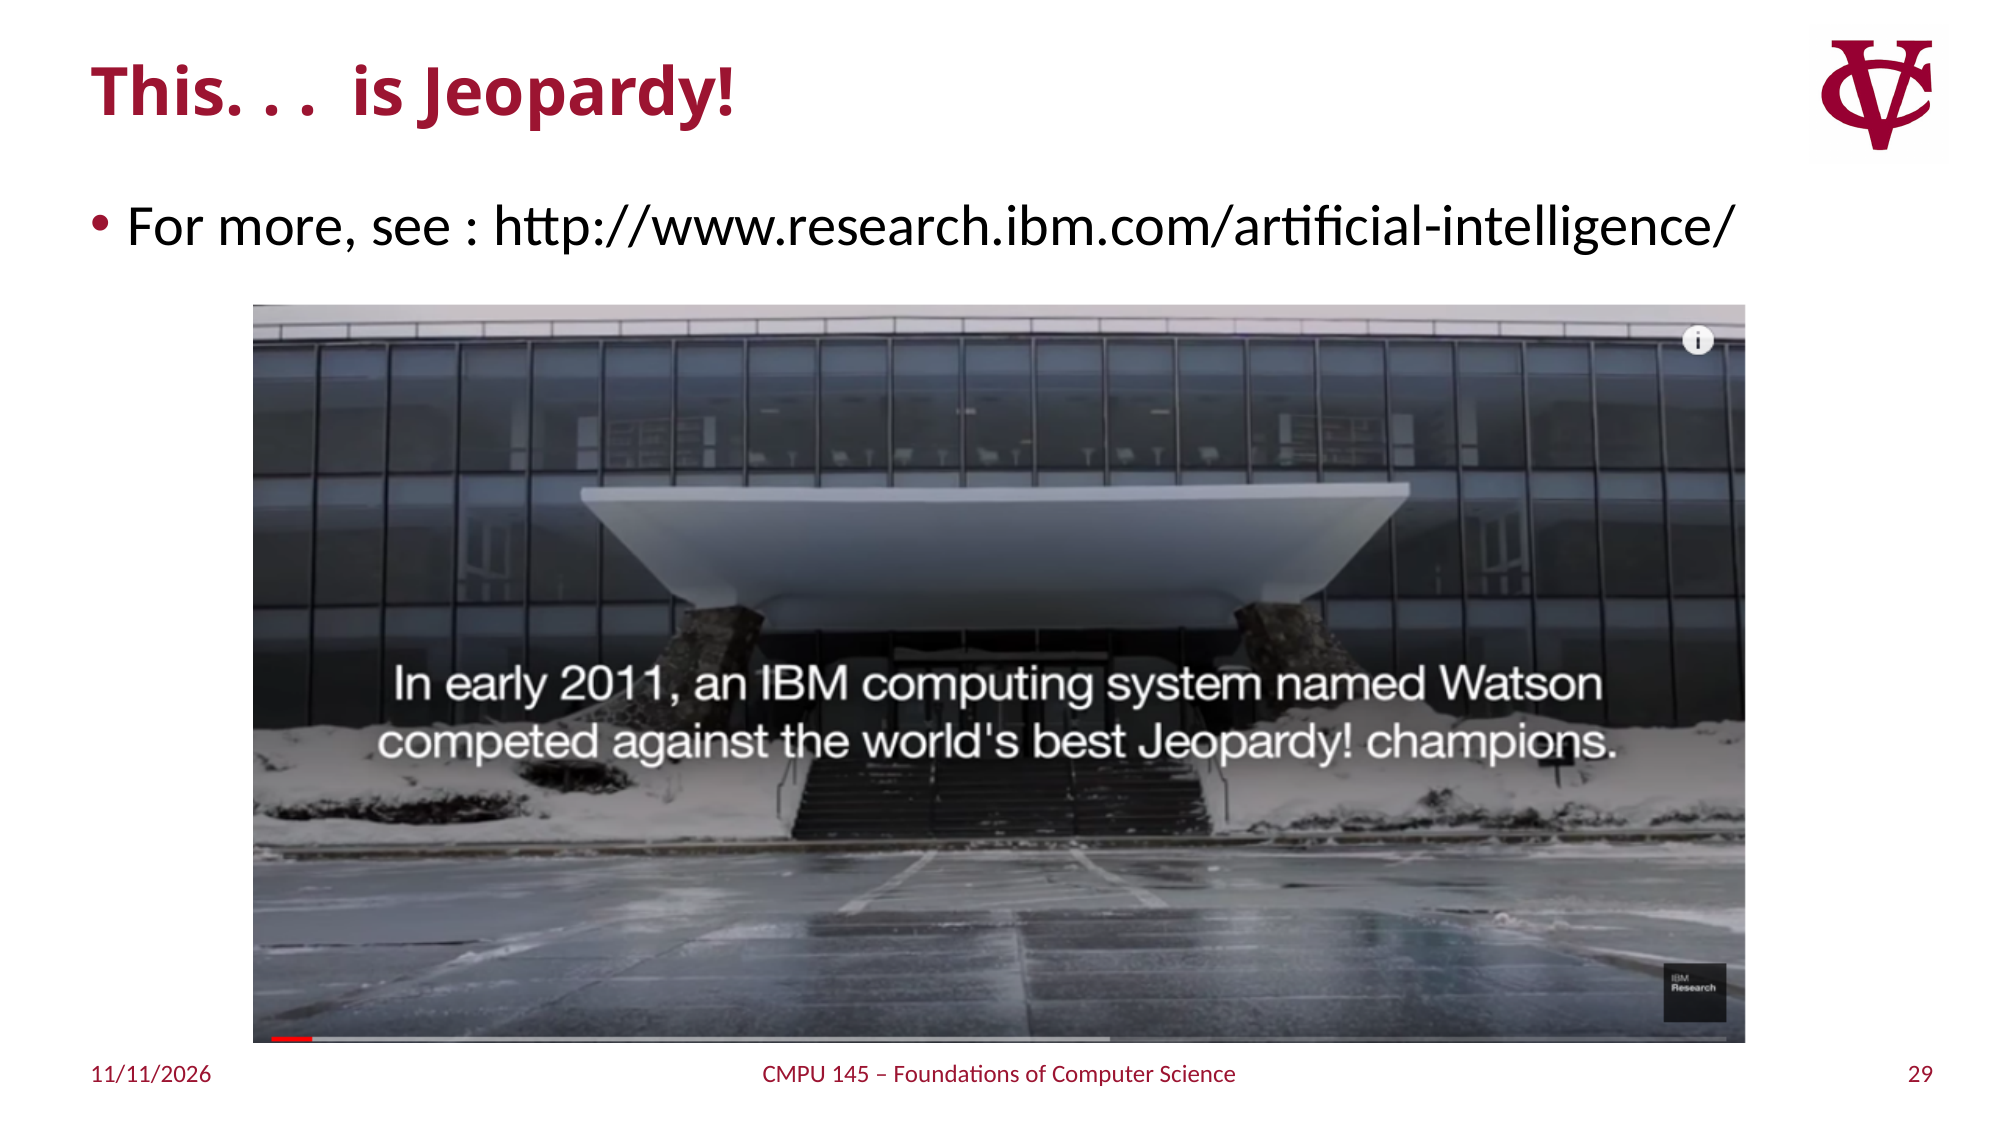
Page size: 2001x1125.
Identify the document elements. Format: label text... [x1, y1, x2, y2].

picture [253, 302, 1747, 1043]
list For more, see : http://www.research.ibm.com/artificial-intelligence/ [75, 187, 1925, 303]
title This. . . is Jeopardy! [75, 37, 1793, 151]
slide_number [75, 1042, 640, 1103]
slide_number 29 [1384, 1042, 1949, 1103]
footer CMPU 145 – Foundations of Computer Science [662, 1043, 1338, 1103]
picture [1809, 24, 1949, 164]
